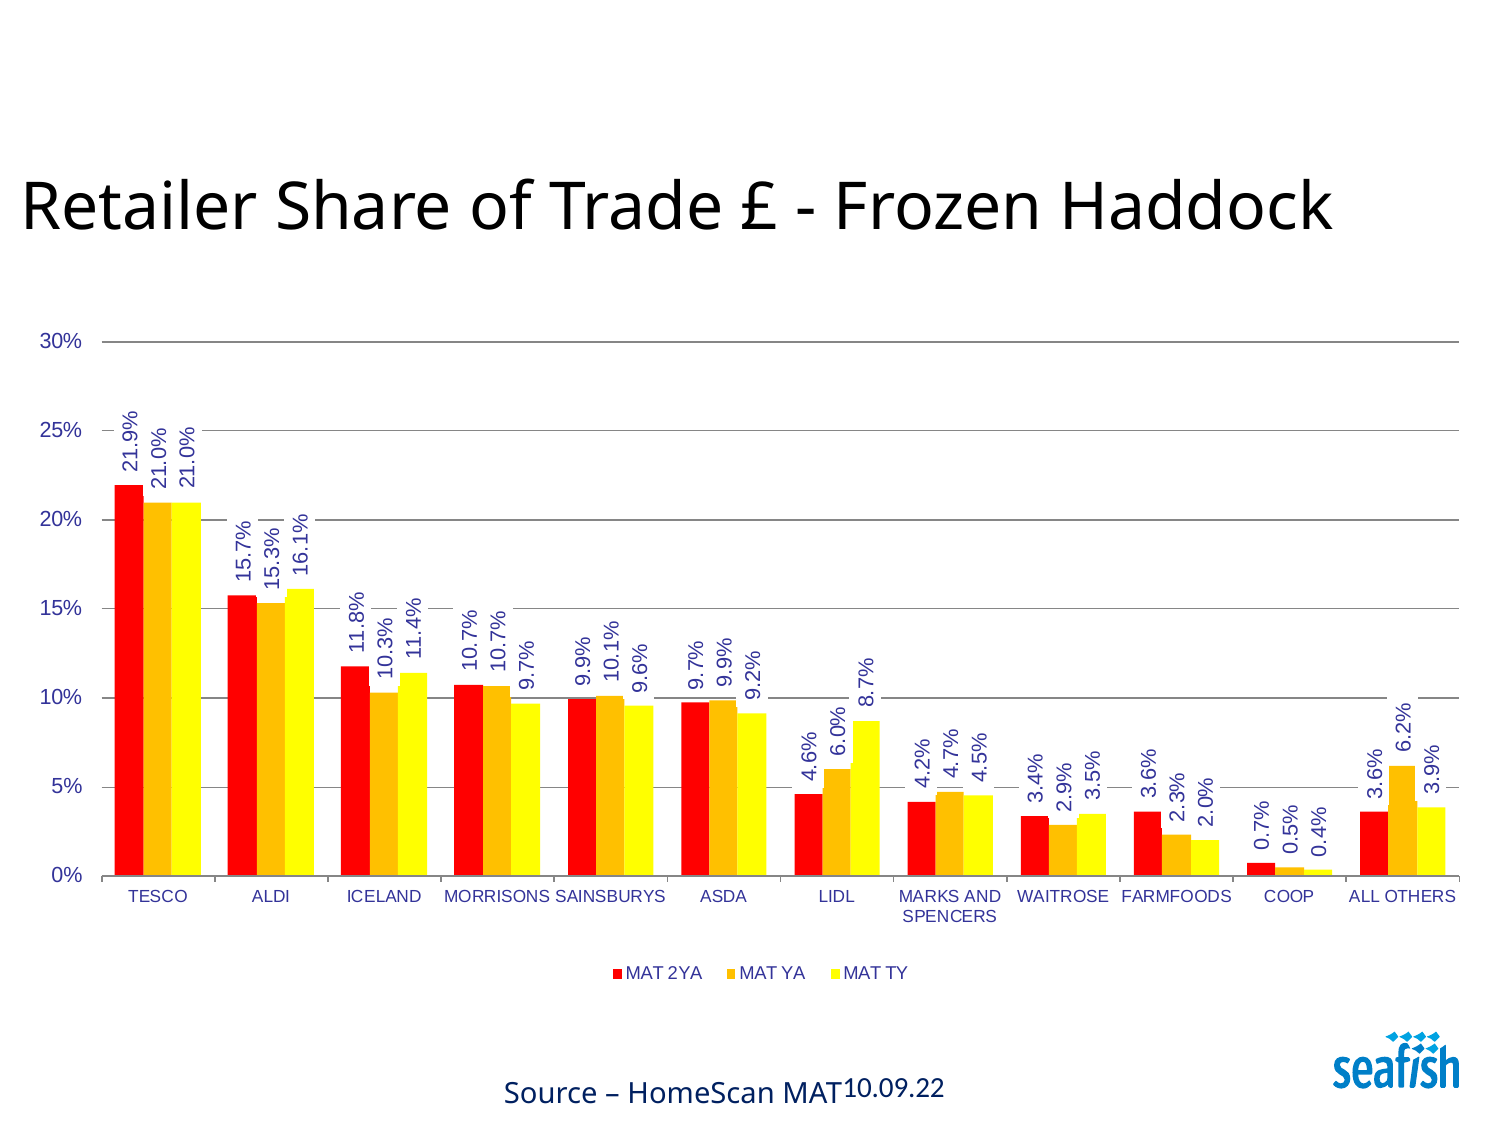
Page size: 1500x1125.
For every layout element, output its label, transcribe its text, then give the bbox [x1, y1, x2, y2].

picture [28, 273, 1483, 1005]
text_box Source – HomeScan MAT [0, 1067, 857, 1117]
title Retailer Share of Trade £ - Frozen Haddock [5, 160, 1383, 256]
picture [837, 1073, 1063, 1113]
